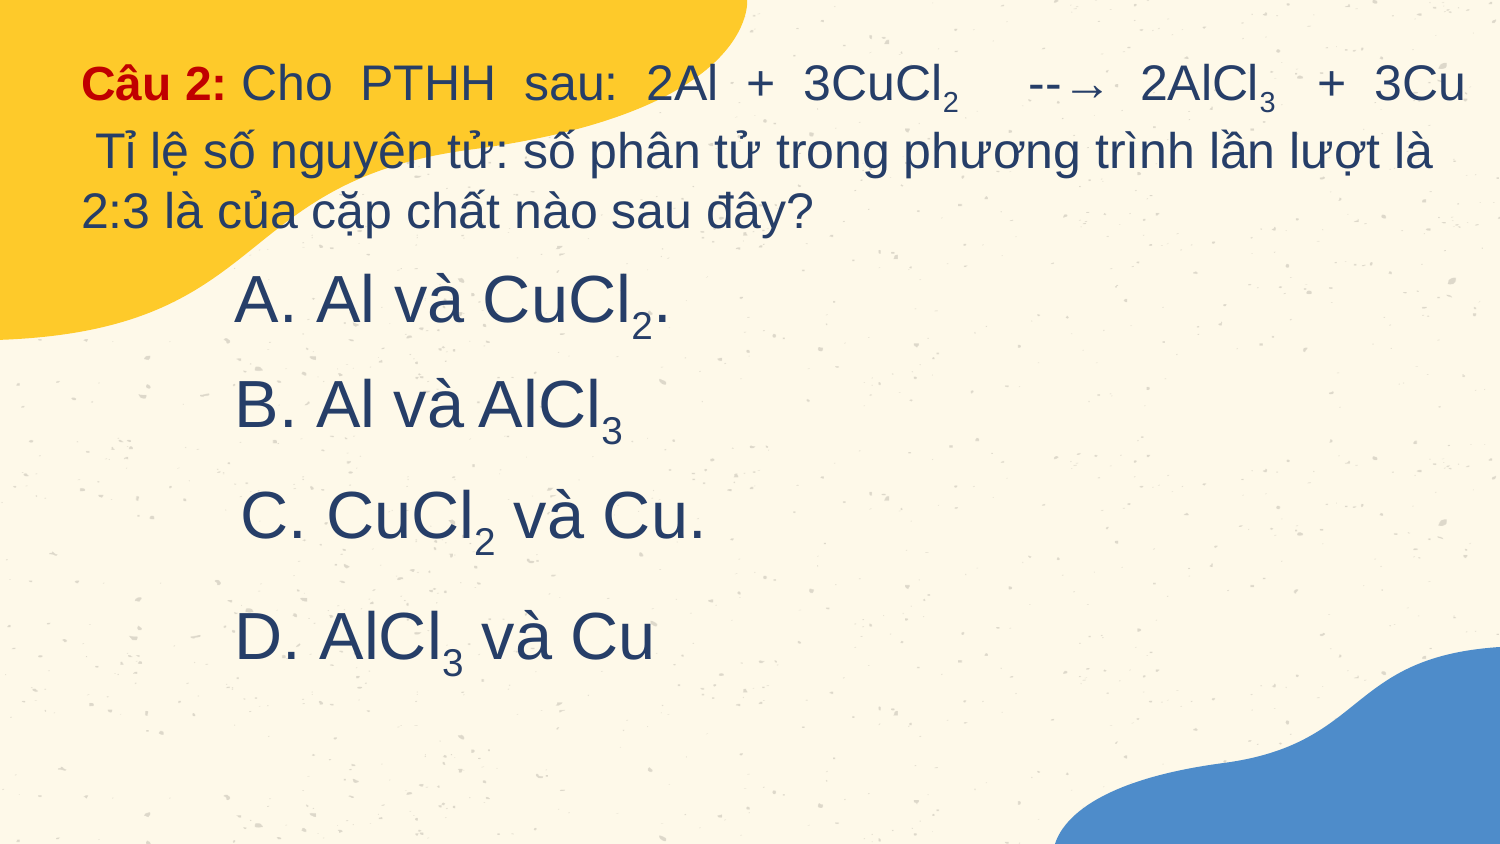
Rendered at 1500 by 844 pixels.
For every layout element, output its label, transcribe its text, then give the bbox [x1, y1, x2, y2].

text_box C. CuCl2 và Cu. [225, 465, 778, 571]
text_box A. Al và CuCl2. [220, 248, 742, 355]
text_box B. Al và AlCl3 [219, 353, 638, 460]
text_box D. AlCl3 và Cu [219, 585, 672, 692]
text_box Câu 2: Cho PTHH sau: 2Al + 3CuCl2 --→ 2AlCl3 + 3Cu Tỉ lệ số nguyên tử: số phân tử trong phương trình lần lượt là 2:3 là của cặp chất nào sau đây? [66, 43, 1485, 246]
